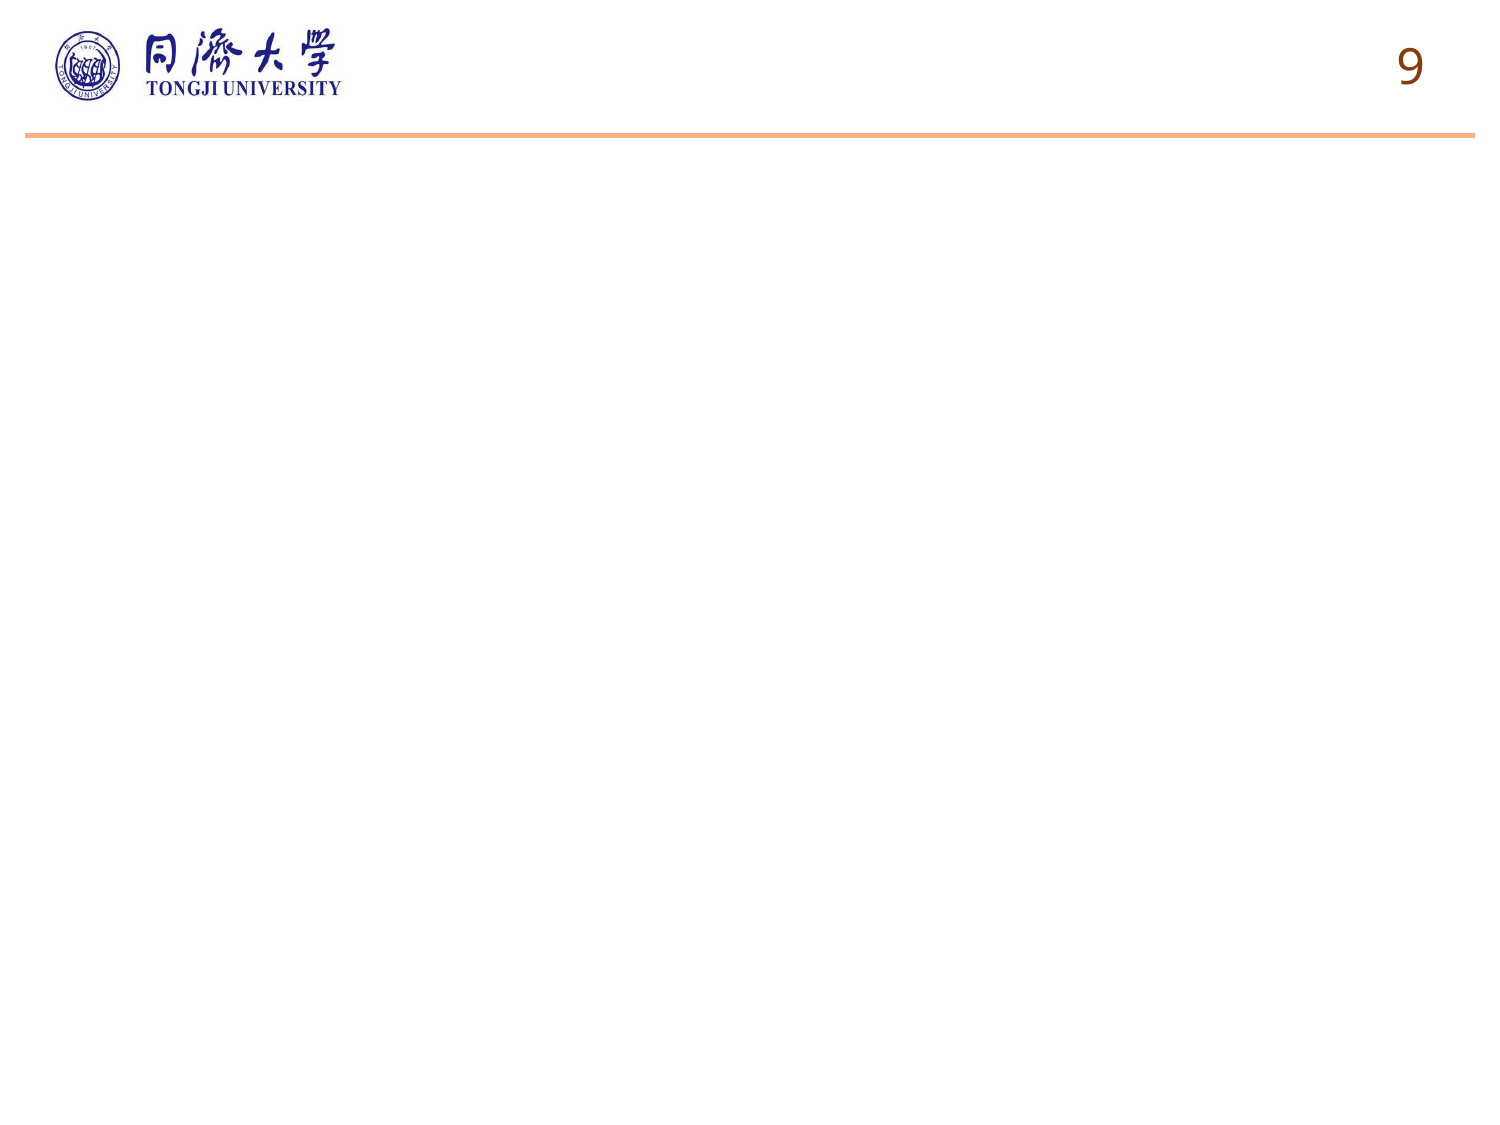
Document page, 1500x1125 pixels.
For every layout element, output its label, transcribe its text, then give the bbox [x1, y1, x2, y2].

picture [25, 0, 371, 131]
text_box 9 [1381, 27, 1440, 103]
